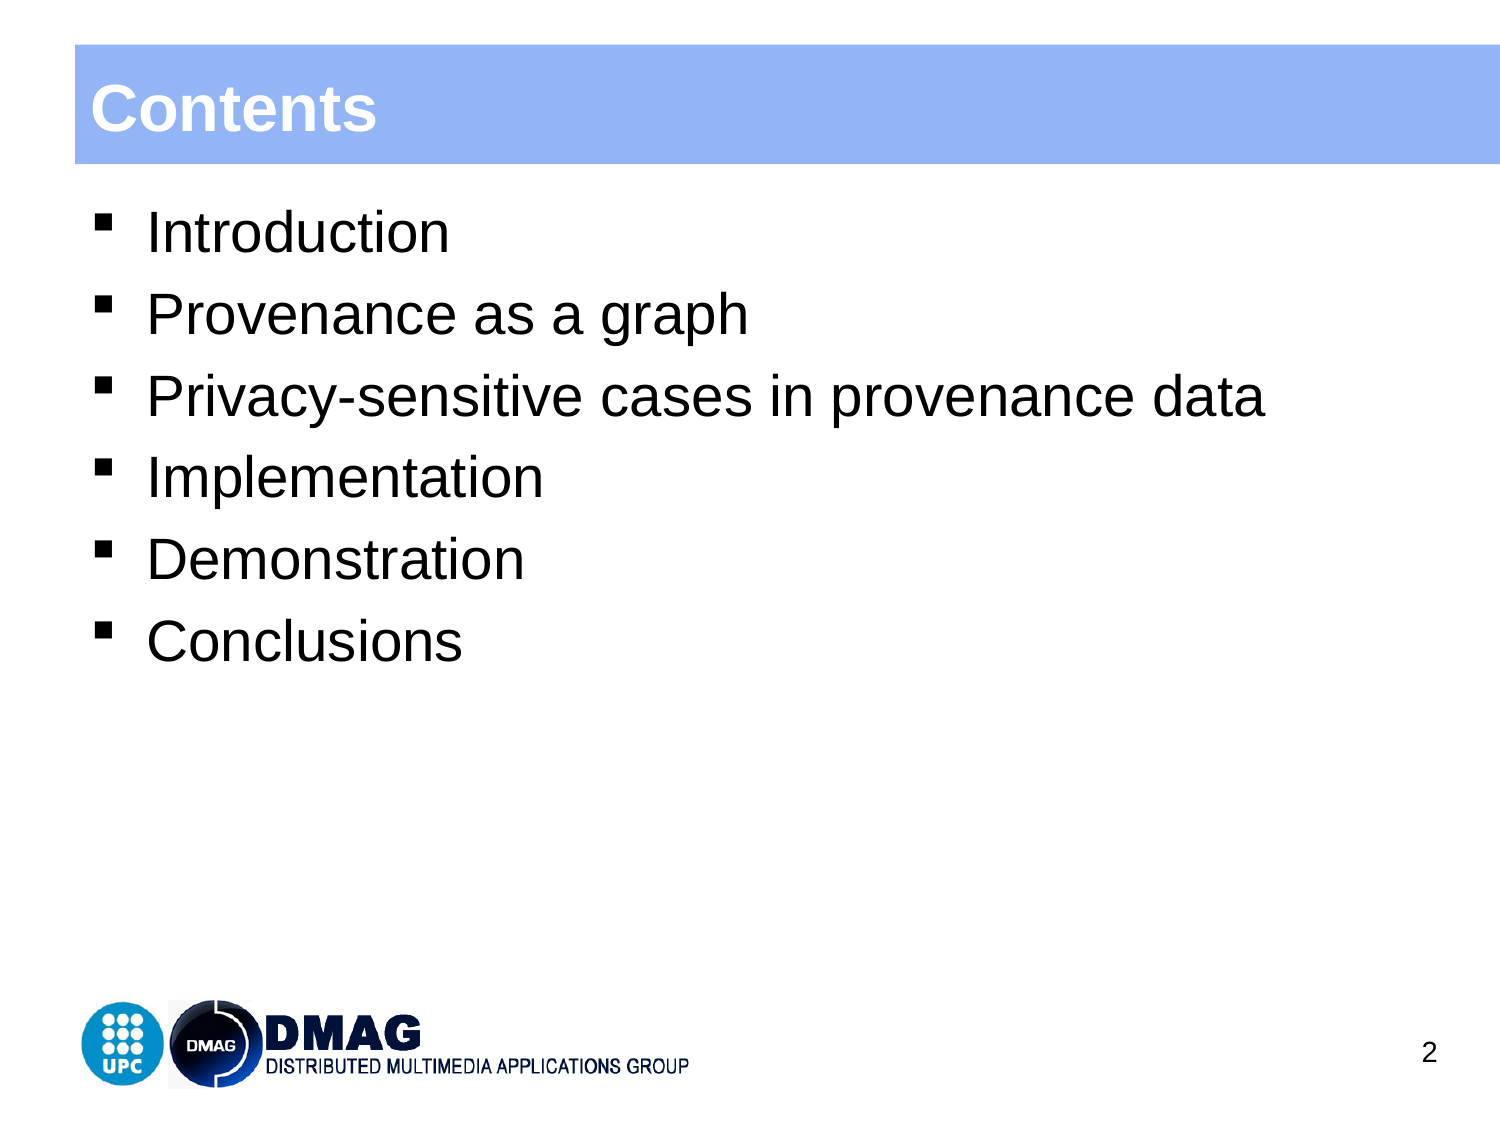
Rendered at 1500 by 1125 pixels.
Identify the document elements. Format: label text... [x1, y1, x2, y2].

slide_number 2 [1349, 1027, 1454, 1105]
list Introduction Provenance as a graph Privacy-sensitive cases in provenance data Implementation Demonstration Conclusions [74, 186, 1454, 1027]
title Contents [74, 44, 1500, 165]
